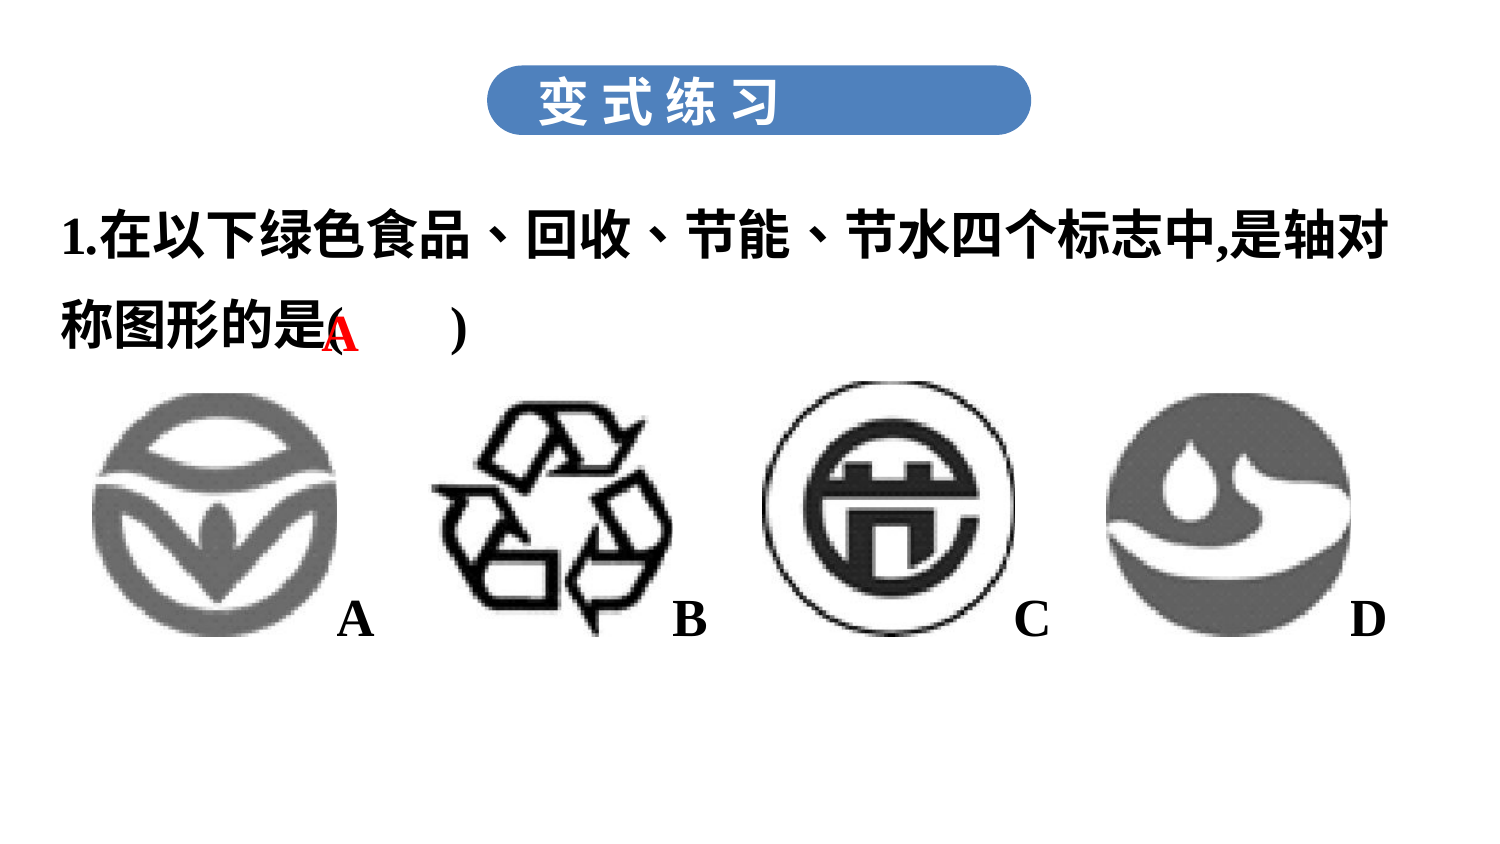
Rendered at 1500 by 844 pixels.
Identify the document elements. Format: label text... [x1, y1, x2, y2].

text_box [59, 200, 1442, 667]
text_box 变 式 练 习 [484, 63, 1034, 138]
